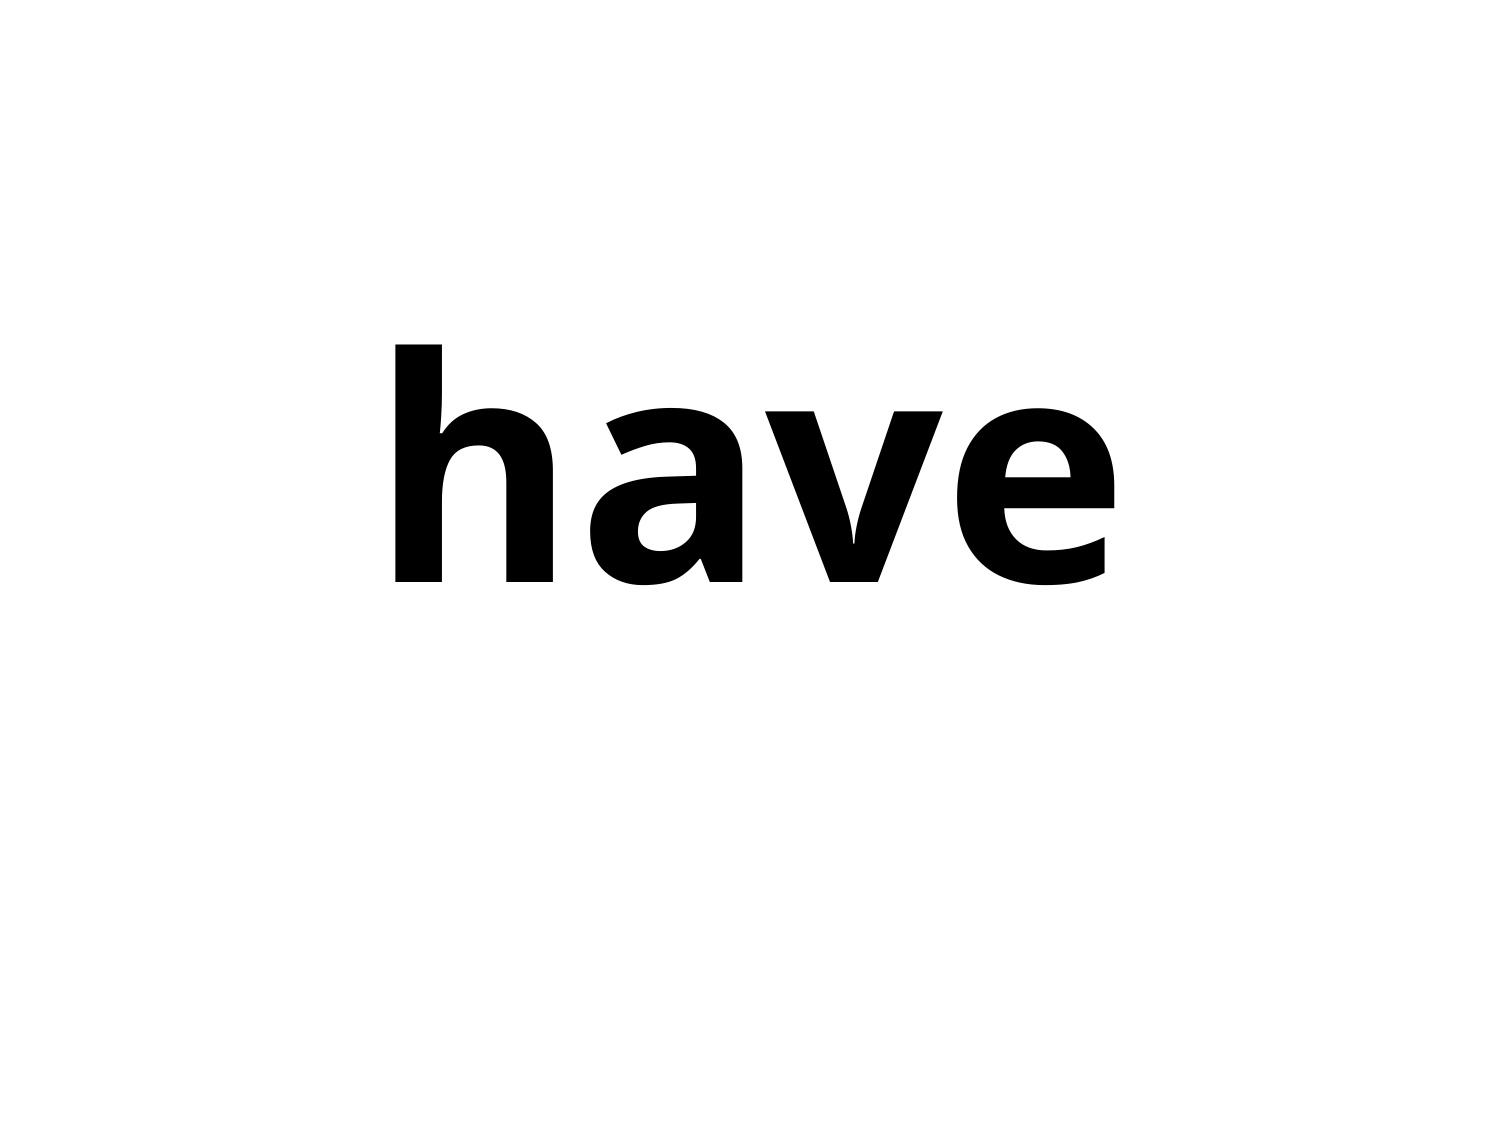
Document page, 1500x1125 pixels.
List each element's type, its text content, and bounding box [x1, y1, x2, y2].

list have [75, 262, 1425, 1005]
